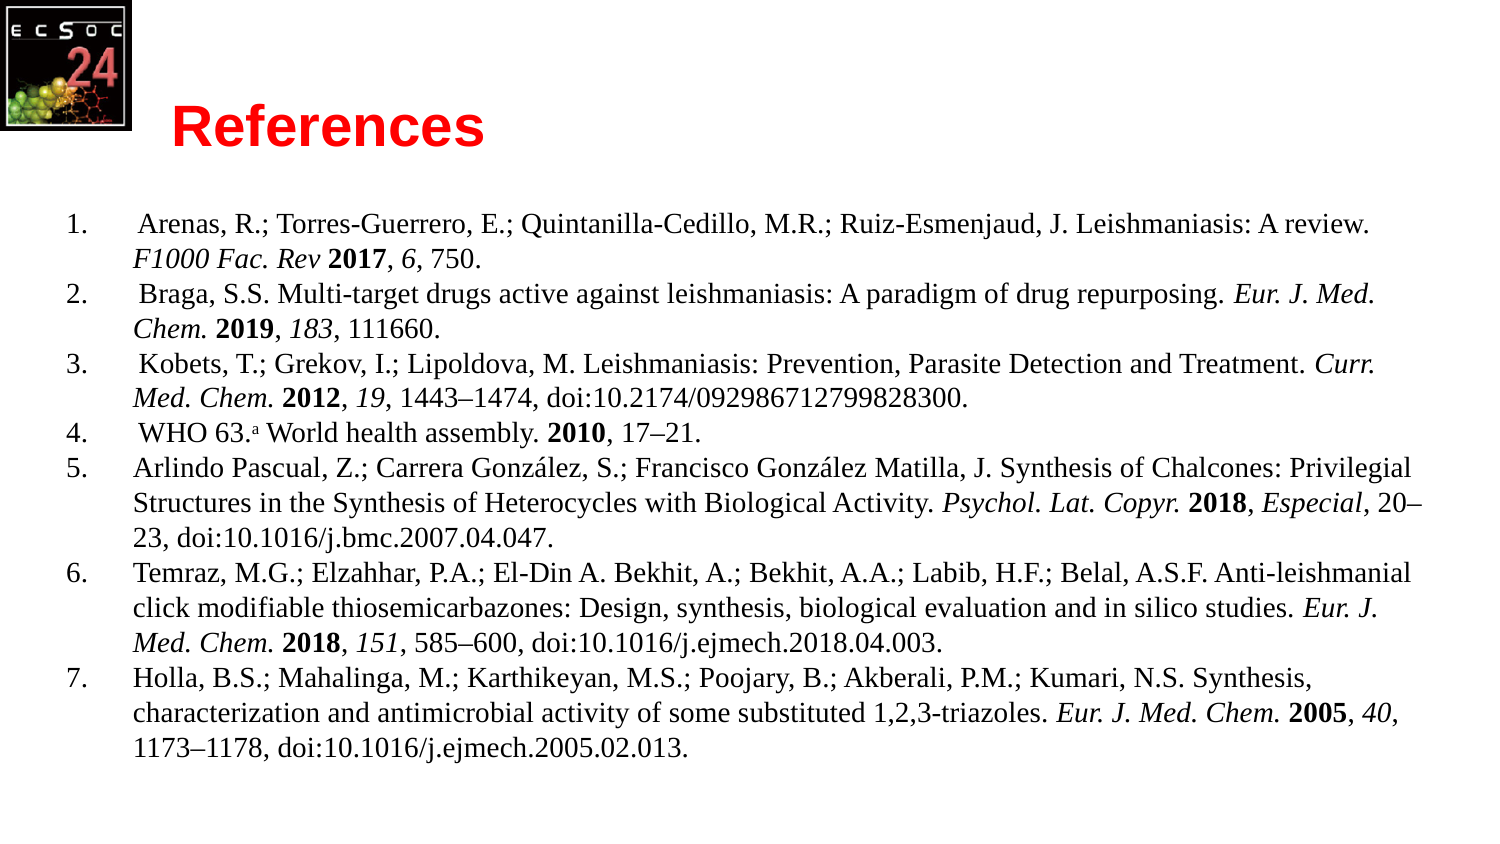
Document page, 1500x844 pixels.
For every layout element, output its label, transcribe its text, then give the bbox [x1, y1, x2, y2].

list 1. Arenas, R.; Torres-Guerrero, E.; Quintanilla-Cedillo, M.R.; Ruiz-Esmenjaud, J. Leishmaniasis: A review. F1000 Fac. Rev 2017, 6, 750. 2. Braga, S.S. Multi-target drugs active against leishmaniasis: A paradigm of drug repurposing. Eur. J. Med. Chem. 2019, 183, 111660. 3. Kobets, T.; Grekov, I.; Lipoldova, M. Leishmaniasis: Prevention, Parasite Detection and Treatment. Curr. Med. Chem. 2012, 19, 1443–1474, doi:10.2174/092986712799828300. 4. WHO 63.a World health assembly. 2010, 17–21. 5. Arlindo Pascual, Z.; Carrera González, S.; Francisco González Matilla, J. Synthesis of Chalcones: Privilegial Structures in the Synthesis of Heterocycles with Biological Activity. Psychol. Lat. Copyr. 2018, Especial, 20–23, doi:10.1016/j.bmc.2007.04.047. 6. Temraz, M.G.; Elzahhar, P.A.; El-Din A. Bekhit, A.; Bekhit, A.A.; Labib, H.F.; Belal, A.S.F. Anti-leishmanial click modifiable thiosemicarbazones: Design, synthesis, biological evaluation and in silico studies. Eur. J. Med. Chem. 2018, 151, 585–600, doi:10.1016/j.ejmech.2018.04.003. 7. Holla, B.S.; Mahalinga, M.; Karthikeyan, M.S.; Poojary, B.; Akberali, P.M.; Kumari, N.S. Synthesis, characterization and antimicrobial activity of some substituted 1,2,3-triazoles. Eur. J. Med. Chem. 2005, 40, 1173–1178, doi:10.1016/j.ejmech.2005.02.013. [51, 189, 1449, 750]
picture [0, 0, 133, 132]
title References [156, 72, 1449, 167]
